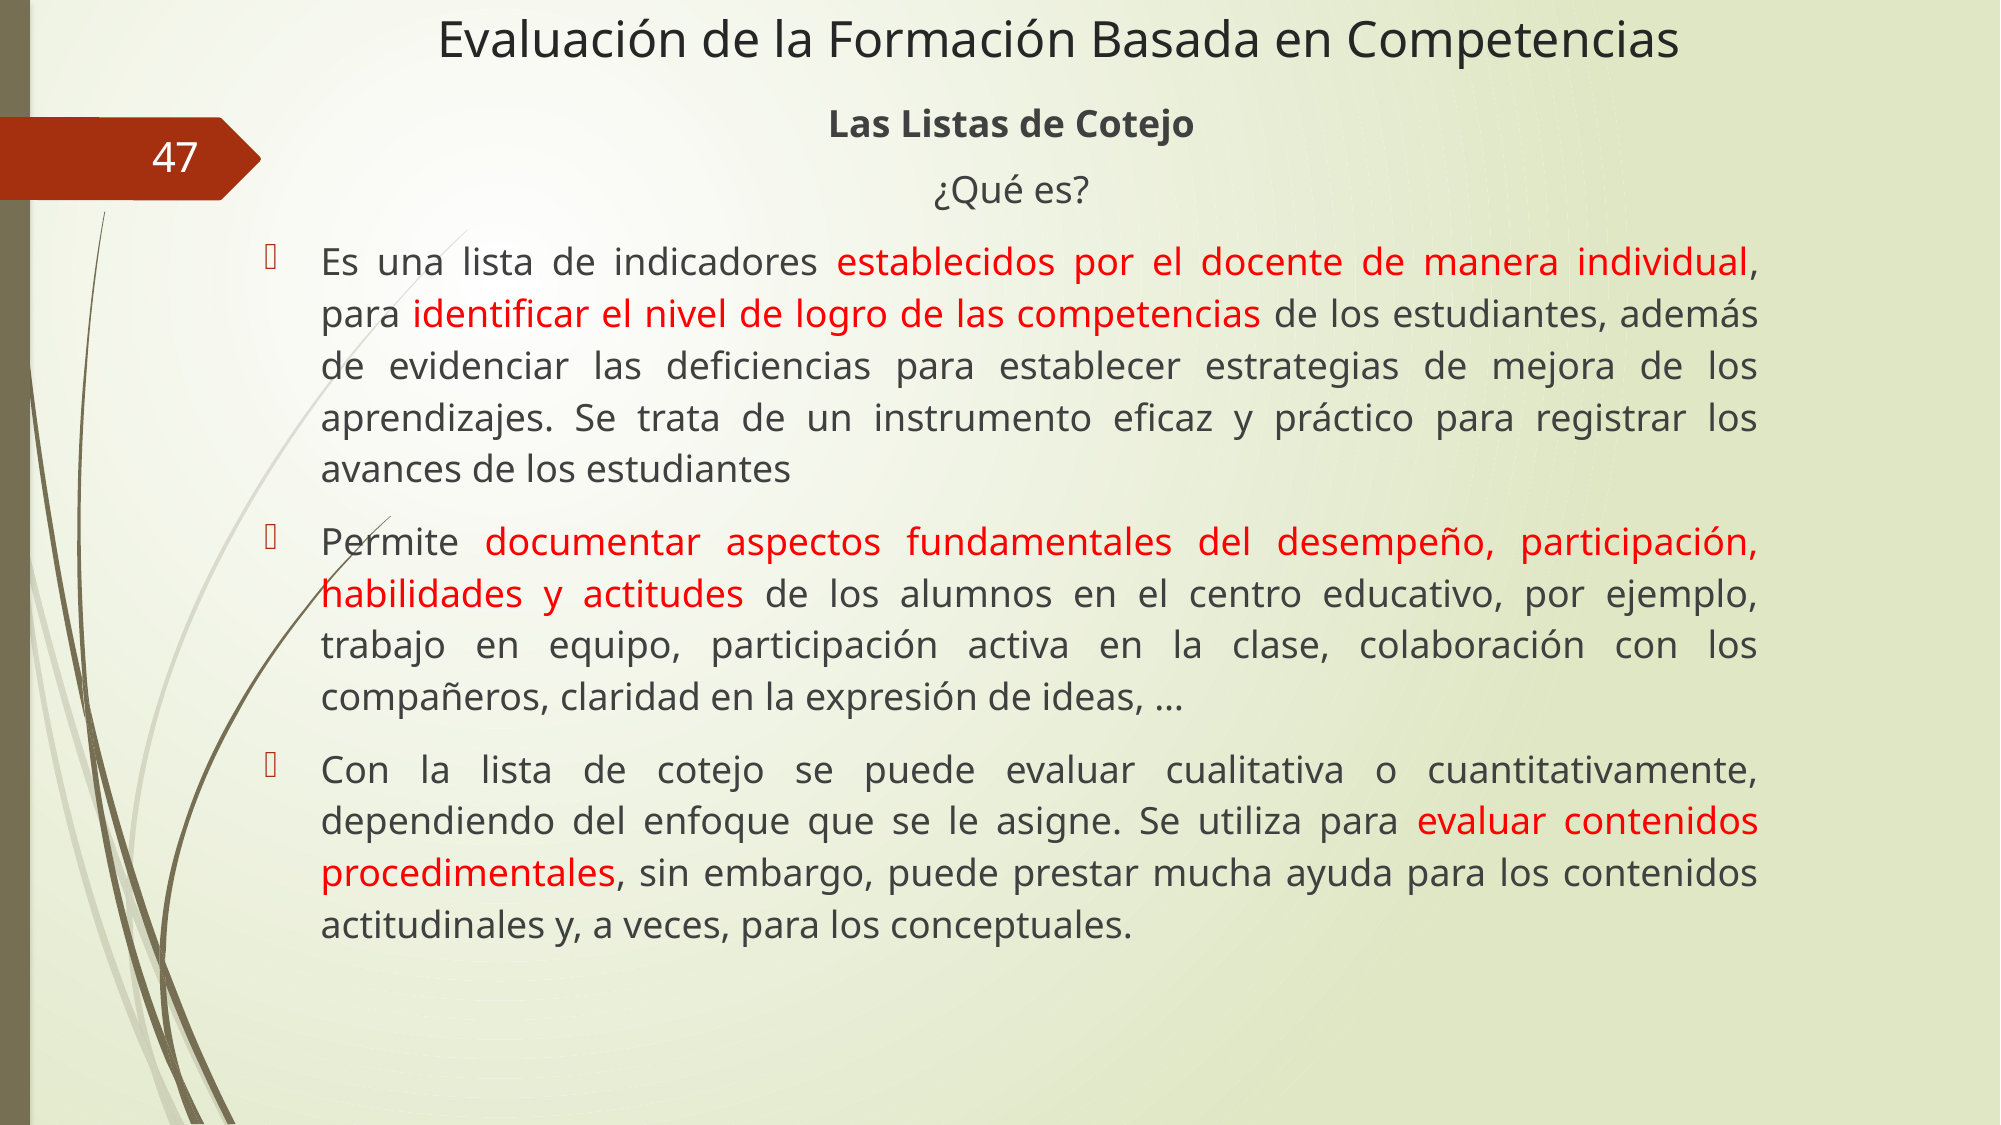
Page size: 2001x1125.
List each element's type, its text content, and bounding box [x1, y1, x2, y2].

title Evaluación de la Formación Basada en Competencias [236, 0, 1881, 84]
list Las Listas de Cotejo ¿Qué es? Es una lista de indicadores establecidos por el docente de manera individual, para identificar el nivel de logro de las competencias de los estudiantes, además de evidenciar las deficiencias para establecer estrategias de mejora de los aprendizajes. Se trata de un instrumento eficaz y práctico para registrar los avances de los estudiantes Permite documentar aspectos fundamentales del desempeño, participación, habilidades y actitudes de los alumnos en el centro educativo, por ejemplo, trabajo en equipo, participación activa en la clase, colaboración con los compañeros, claridad en la expresión de ideas, … Con la lista de cotejo se puede evaluar cualitativa o cuantitativamente, dependiendo del enfoque que se le asigne. Se utiliza para evaluar contenidos procedimentales, sin embargo, puede prestar mucha ayuda para los contenidos actitudinales y, a veces, para los conceptuales. [249, 85, 1775, 1125]
slide_number 47 [87, 129, 216, 189]
